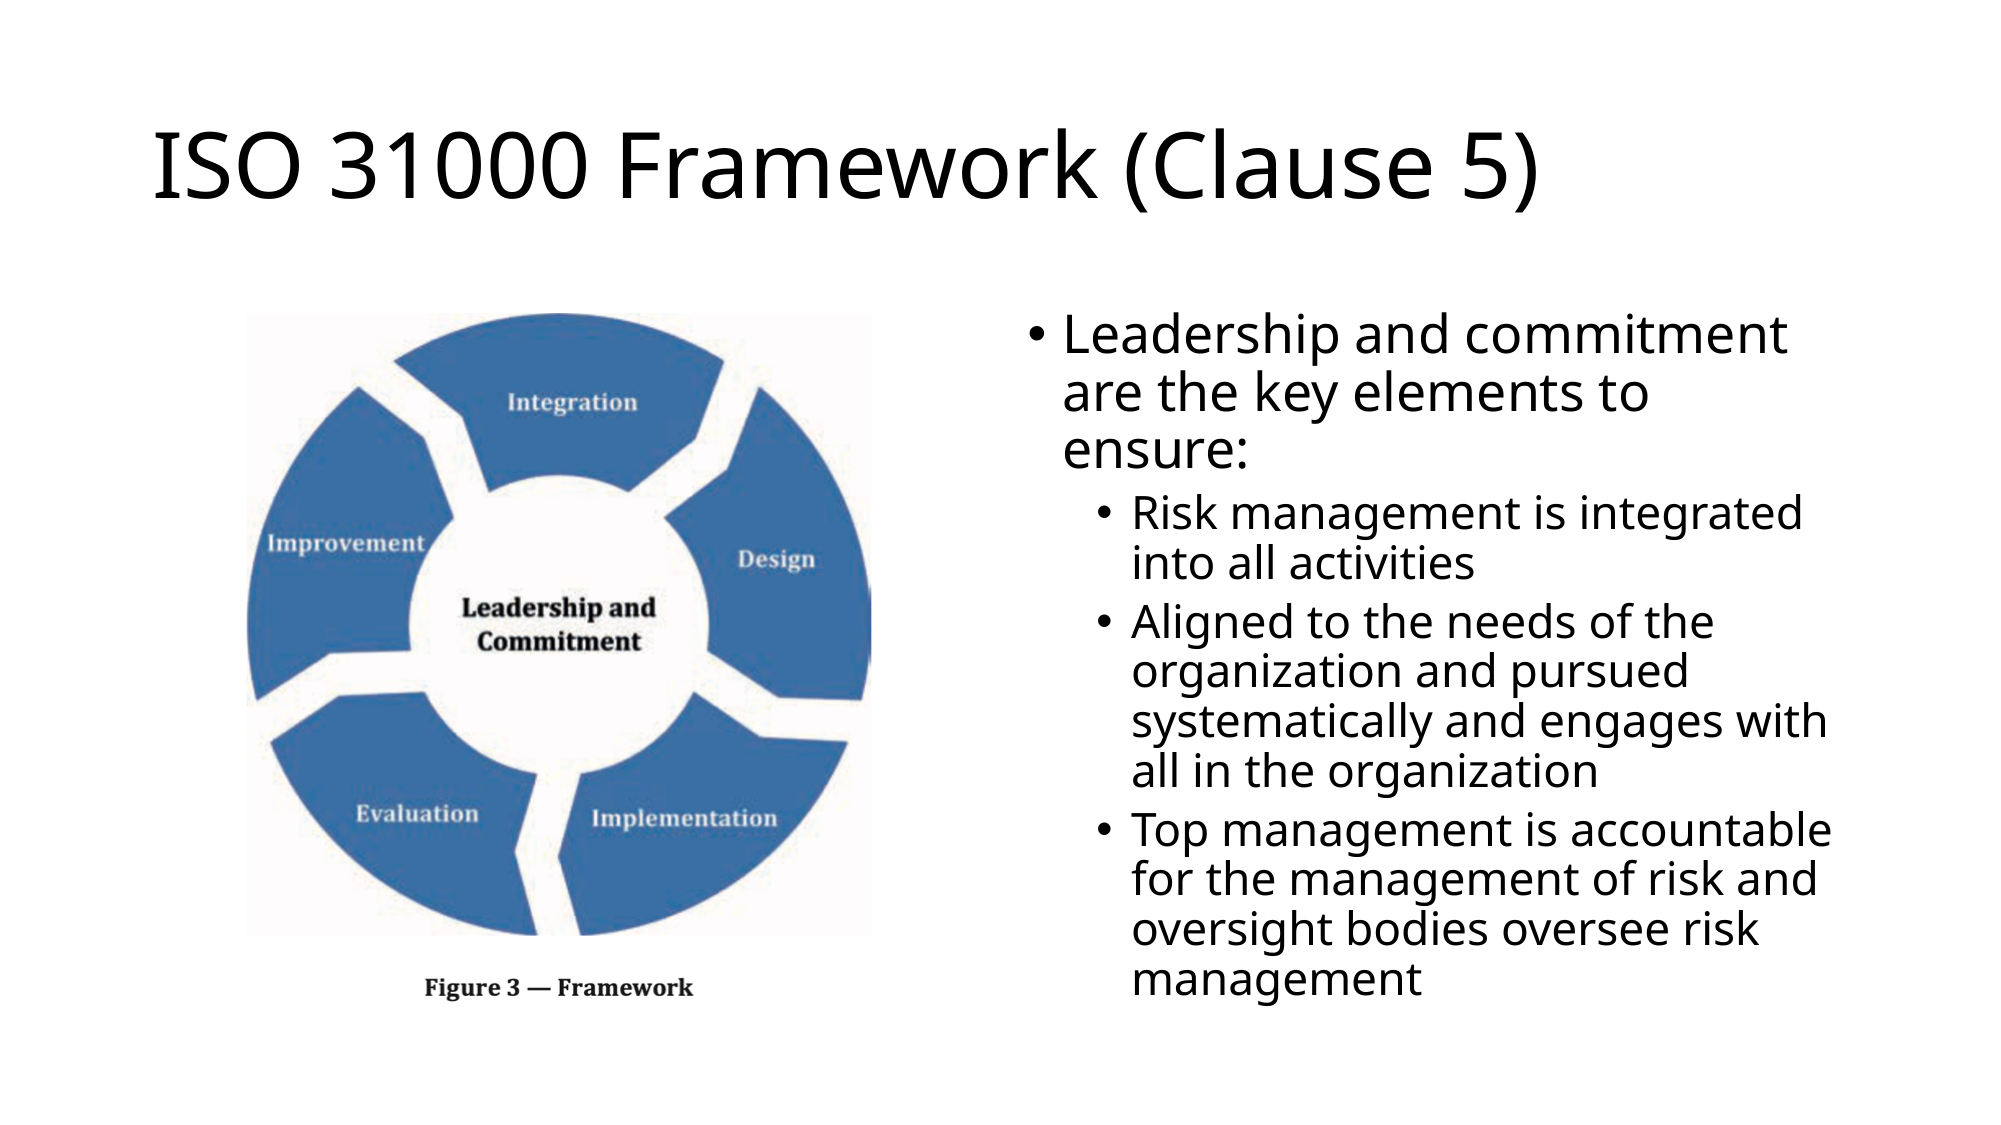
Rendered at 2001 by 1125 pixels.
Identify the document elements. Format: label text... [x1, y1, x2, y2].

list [221, 298, 904, 1014]
title ISO 31000 Framework (Clause 5) [137, 59, 1863, 278]
list Leadership and commitment are the key elements to ensure: Risk management is integrated into all activities Aligned to the needs of the organization and pursued systematically and engages with all in the organization Top management is accountable for the management of risk and oversight bodies oversee risk management [1012, 299, 1863, 1014]
